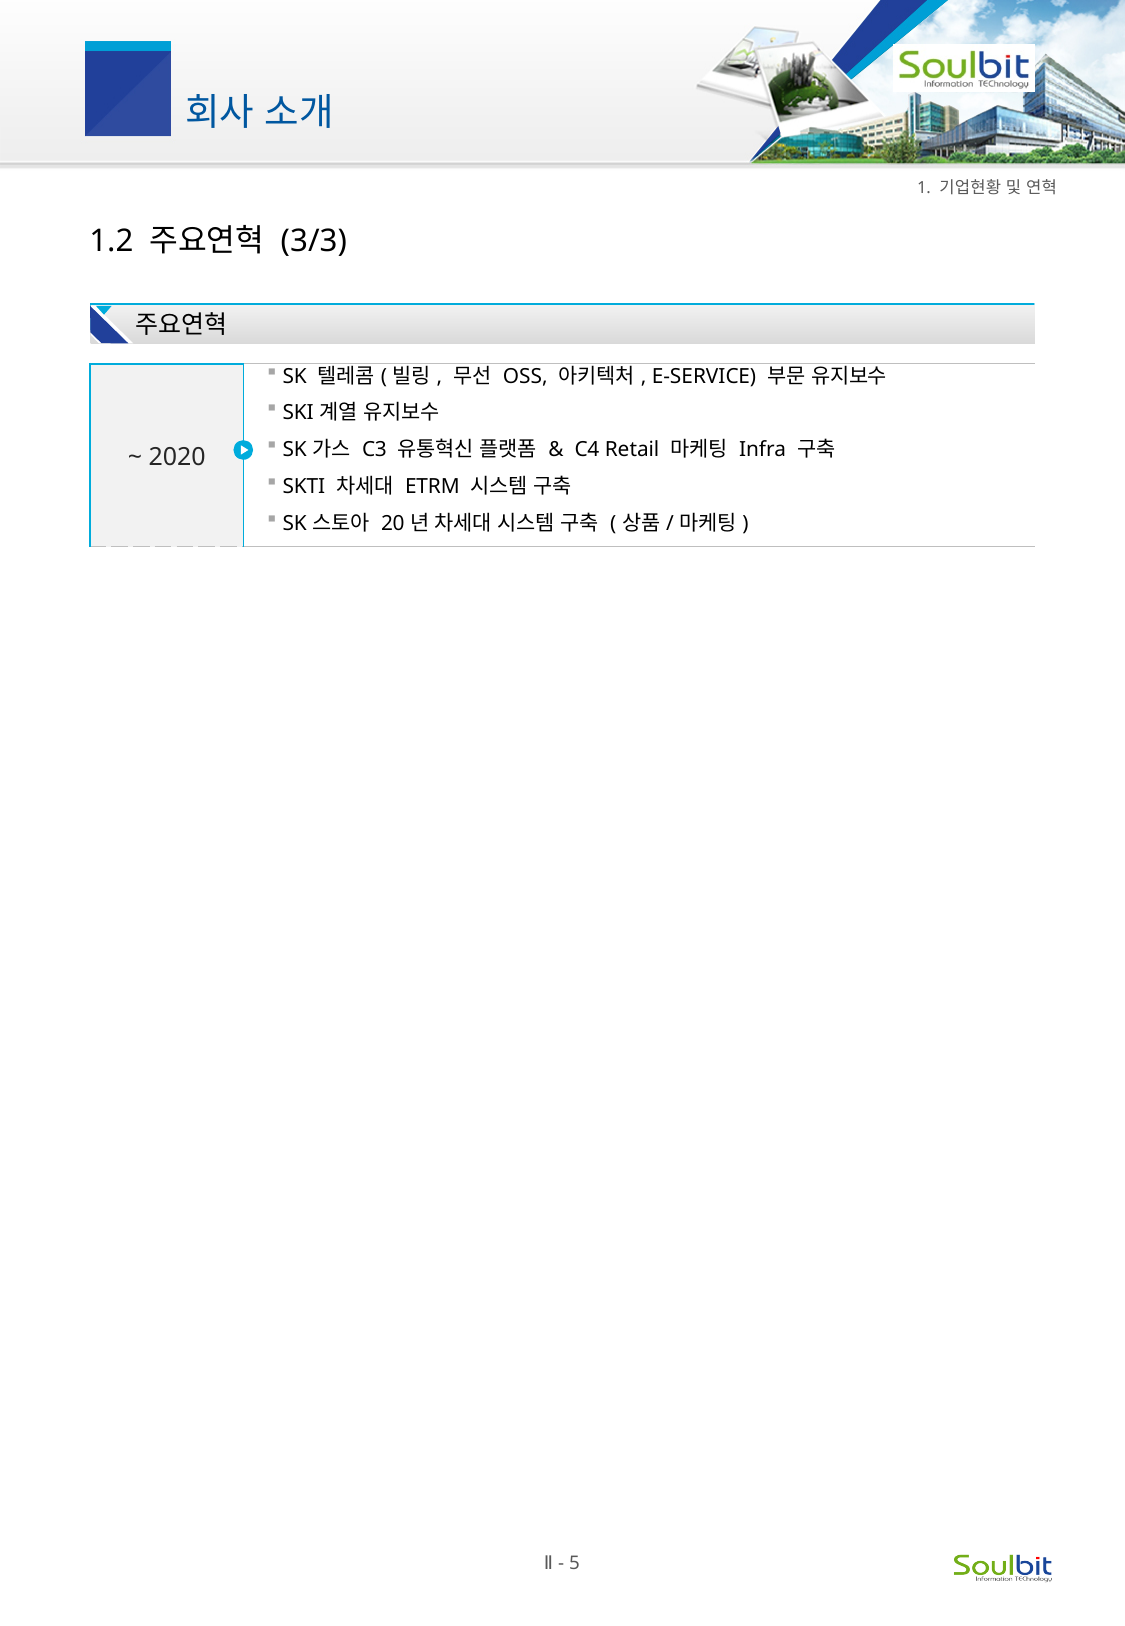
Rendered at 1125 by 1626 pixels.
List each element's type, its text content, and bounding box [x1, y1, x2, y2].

picture [0, 0, 1125, 1625]
table_header SK 텔레콤(빌링, 무선 OSS, 아키텍처, E-SERVICE) 부문 유지보수 SKI계열 유지보수 SK가스 C3 유통혁신 플랫폼 & C4 Retail 마케팅 Infra 구축 SKTI 차세대 ETRM 시스템 구축 SK스토아 20년 차세대 시스템 구축 (상품/마케팅) [244, 364, 1035, 546]
title 1.2 주요연혁 (3/3) [89, 208, 1036, 258]
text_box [233, 439, 254, 461]
text_box 1. 기업현황 및 연혁 [877, 176, 1058, 197]
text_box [89, 305, 1036, 344]
table_header ~ 2020 [91, 365, 243, 547]
